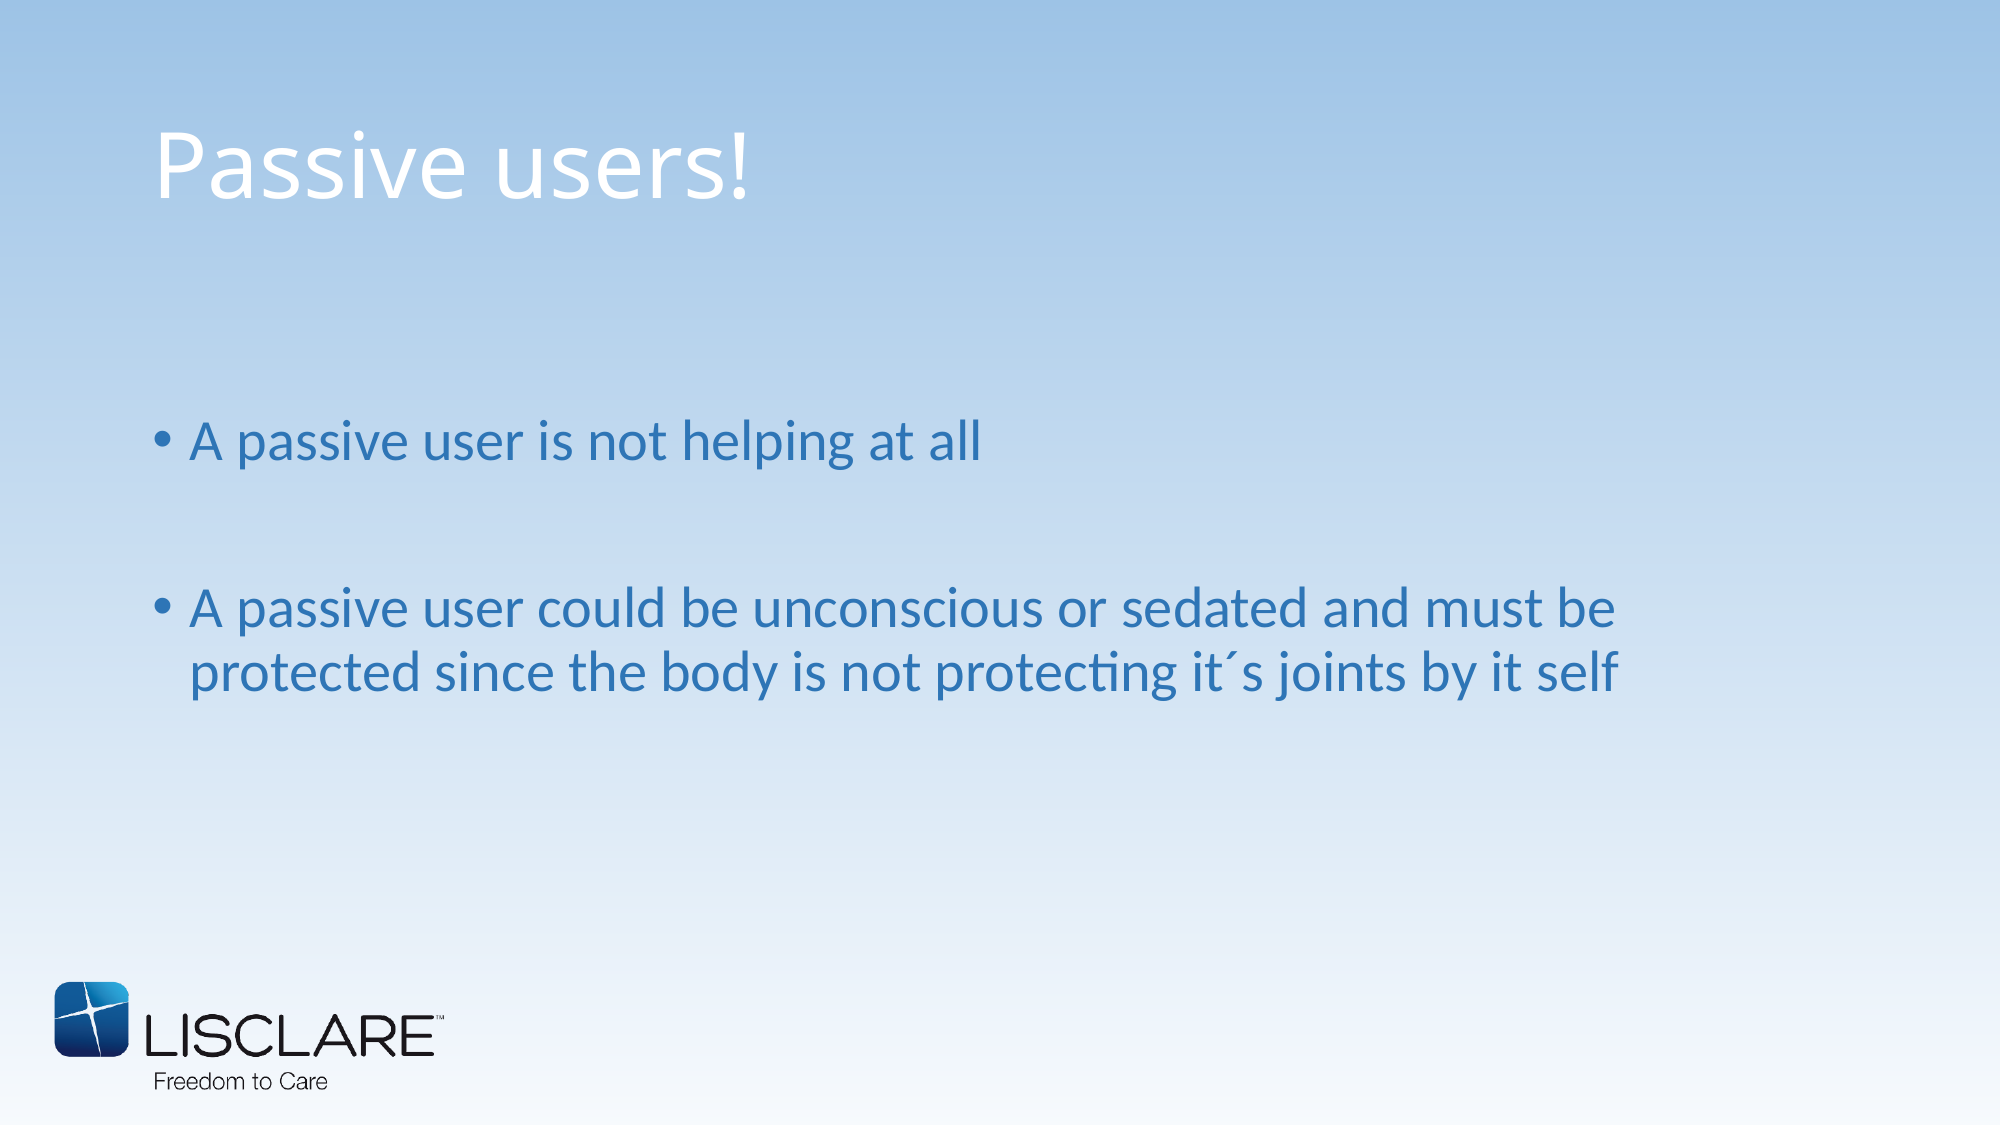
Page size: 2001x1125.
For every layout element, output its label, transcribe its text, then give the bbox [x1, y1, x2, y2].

title Passive users! [137, 59, 1863, 278]
list A passive user is not helping at all A passive user could be unconscious or sedated and must be protected since the body is not protecting it´s joints by it self [137, 402, 1863, 762]
picture [53, 981, 447, 1090]
